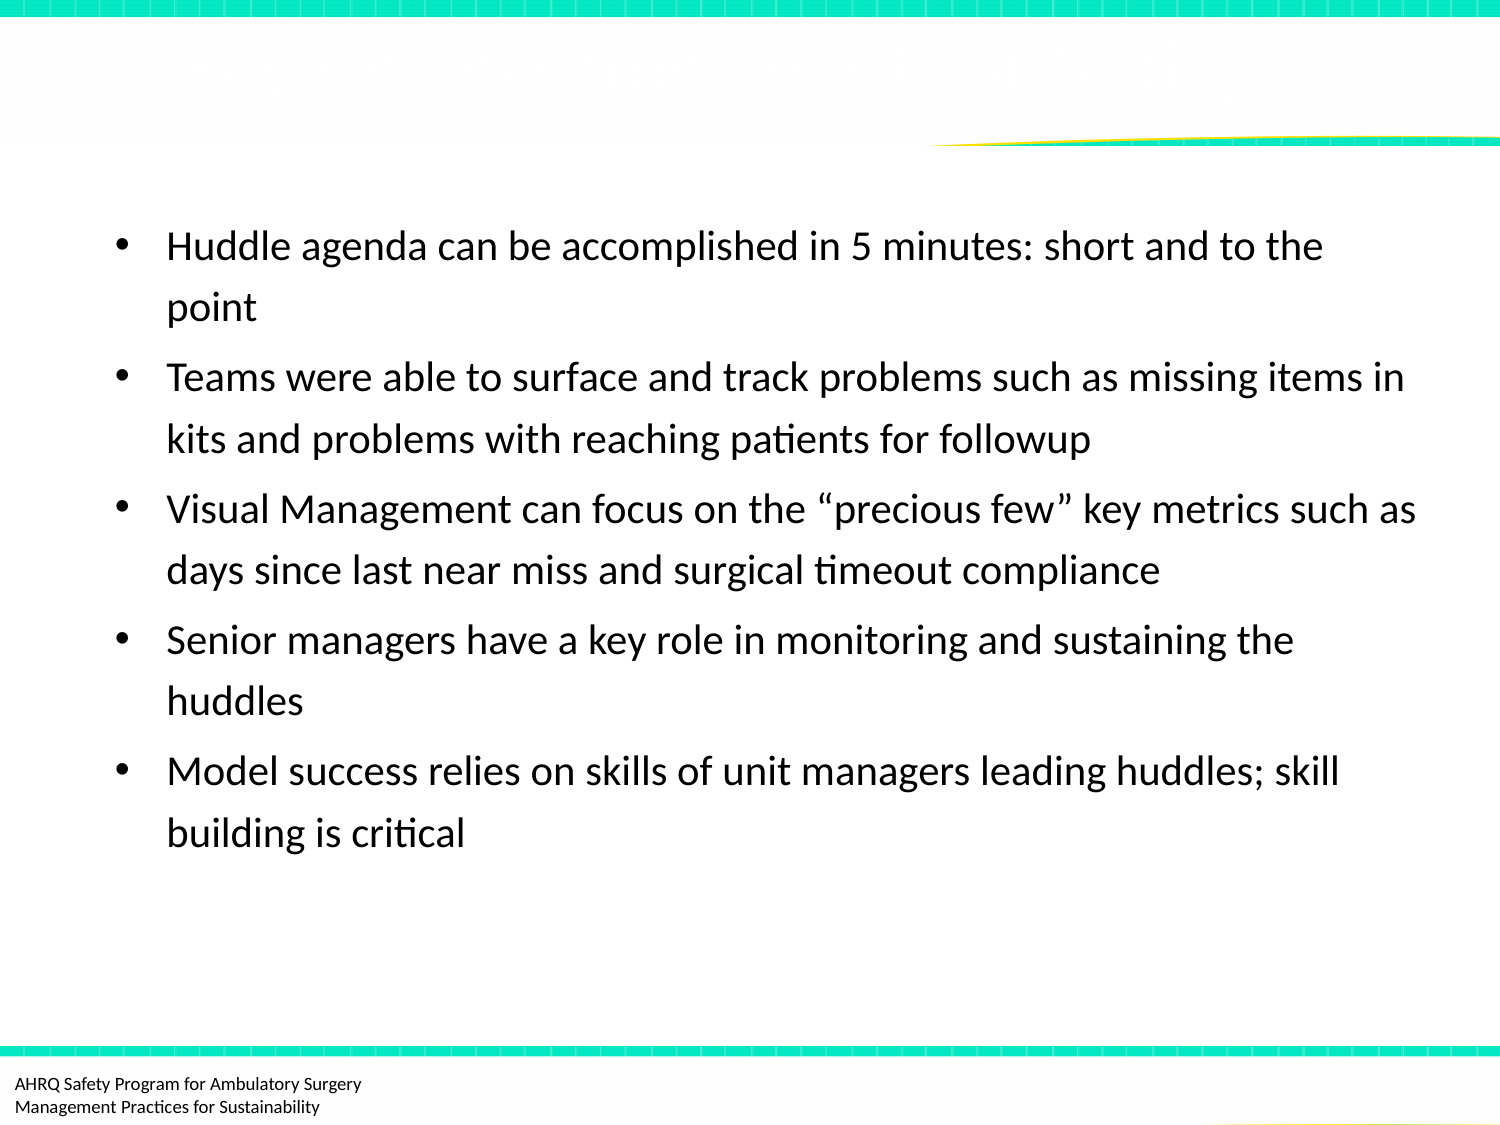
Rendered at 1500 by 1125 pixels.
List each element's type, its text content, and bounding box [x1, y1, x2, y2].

title Key Findings from IHI’s Pilot Testing [75, 1, 1369, 138]
picture [0, 0, 1500, 146]
picture [0, 1046, 1500, 1125]
list Huddle agenda can be accomplished in 5 minutes: short and to the point Teams were able to surface and track problems such as missing items in kits and problems with reaching patients for followup Visual Management can focus on the “precious few” key metrics such as days since last near miss and surgical timeout compliance Senior managers have a key role in monitoring and sustaining the huddles Model success relies on skills of unit managers leading huddles; skill building is critical [99, 200, 1438, 865]
